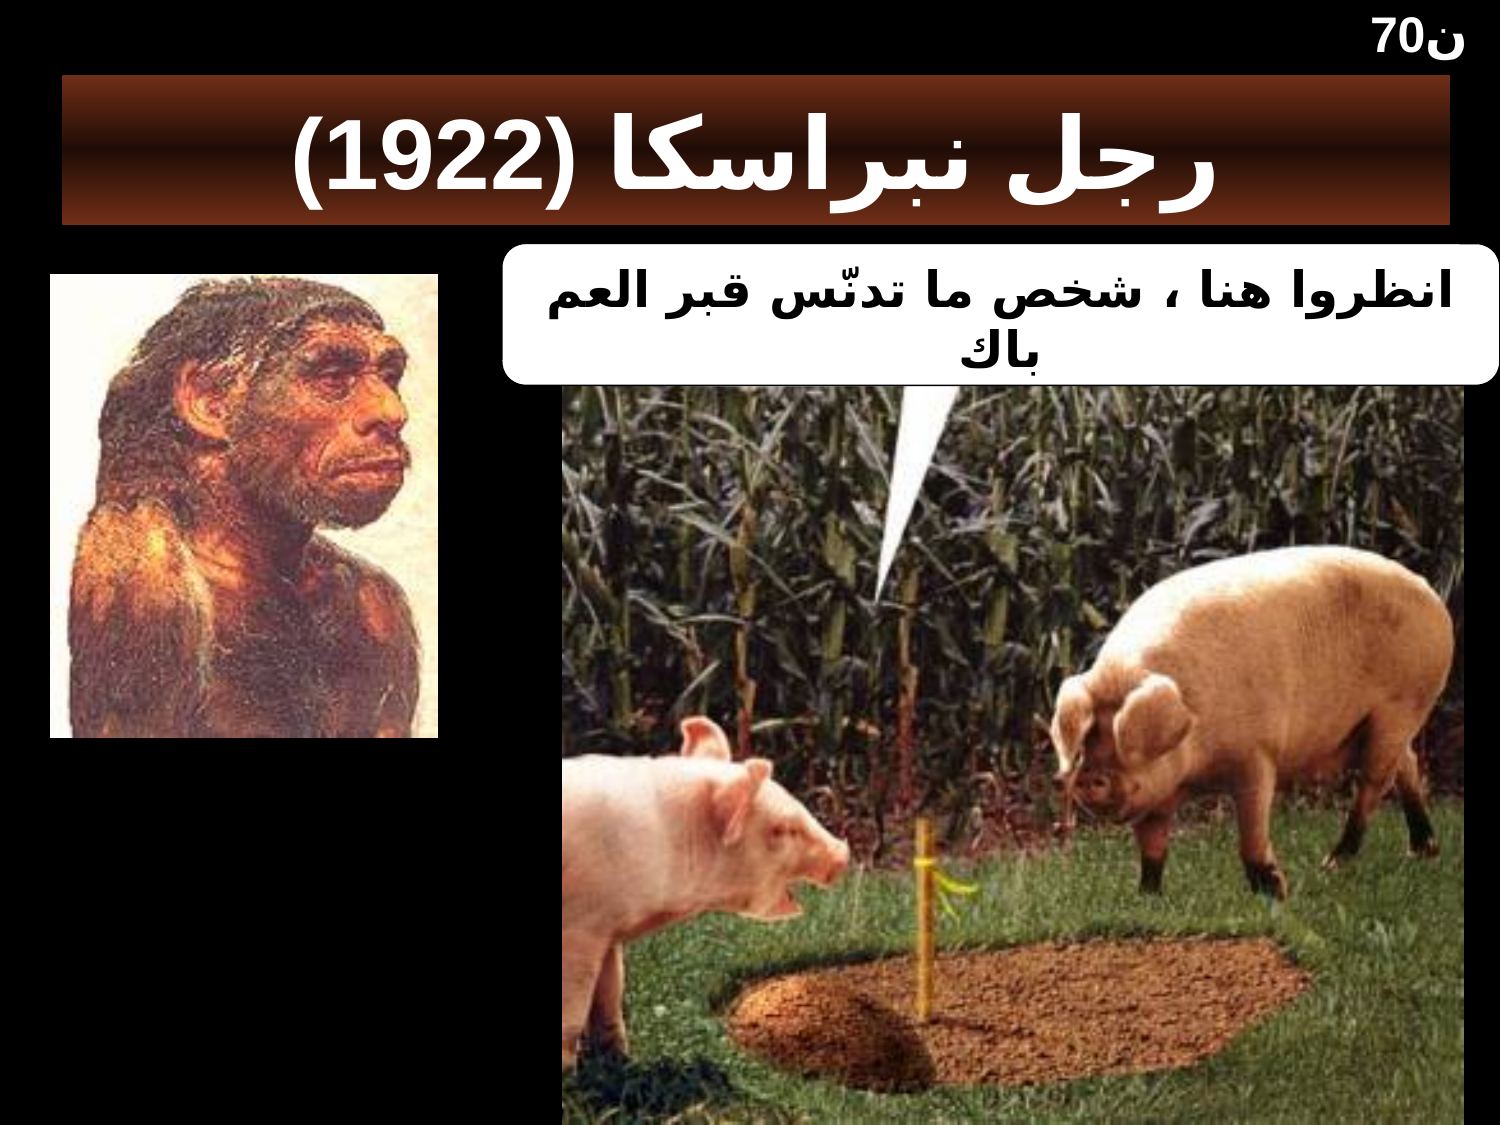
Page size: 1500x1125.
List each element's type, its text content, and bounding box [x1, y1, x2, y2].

text_box انظروا هنا ، شخص ما تدنّس قبر العم باك [501, 243, 1500, 386]
picture [562, 300, 1464, 1125]
text_box 70ن [1355, 0, 1483, 71]
title رجل نبراسكا (1922) [62, 75, 1450, 225]
picture [49, 274, 438, 738]
